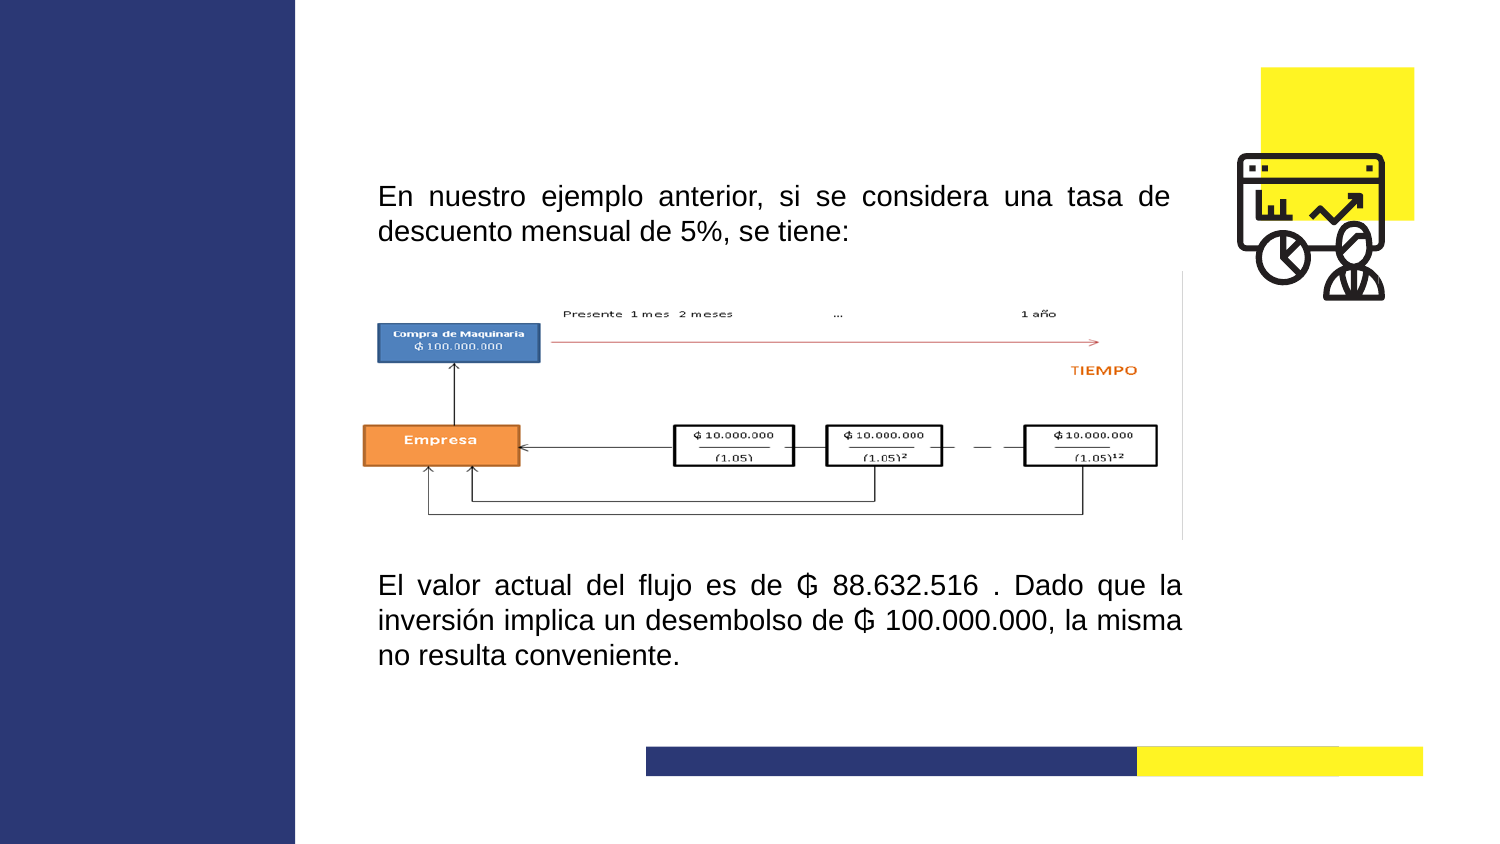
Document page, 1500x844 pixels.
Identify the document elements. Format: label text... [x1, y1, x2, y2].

text_box El valor actual del flujo es de ₲ 88.632.516 . Dado que la inversión implica un desembolso de ₲ 100.000.000, la misma no resulta conveniente. [348, 551, 1199, 694]
picture [348, 271, 1184, 541]
text_box En nuestro ejemplo anterior, si se considera una tasa de descuento mensual de 5%, se tiene: [348, 161, 1187, 257]
